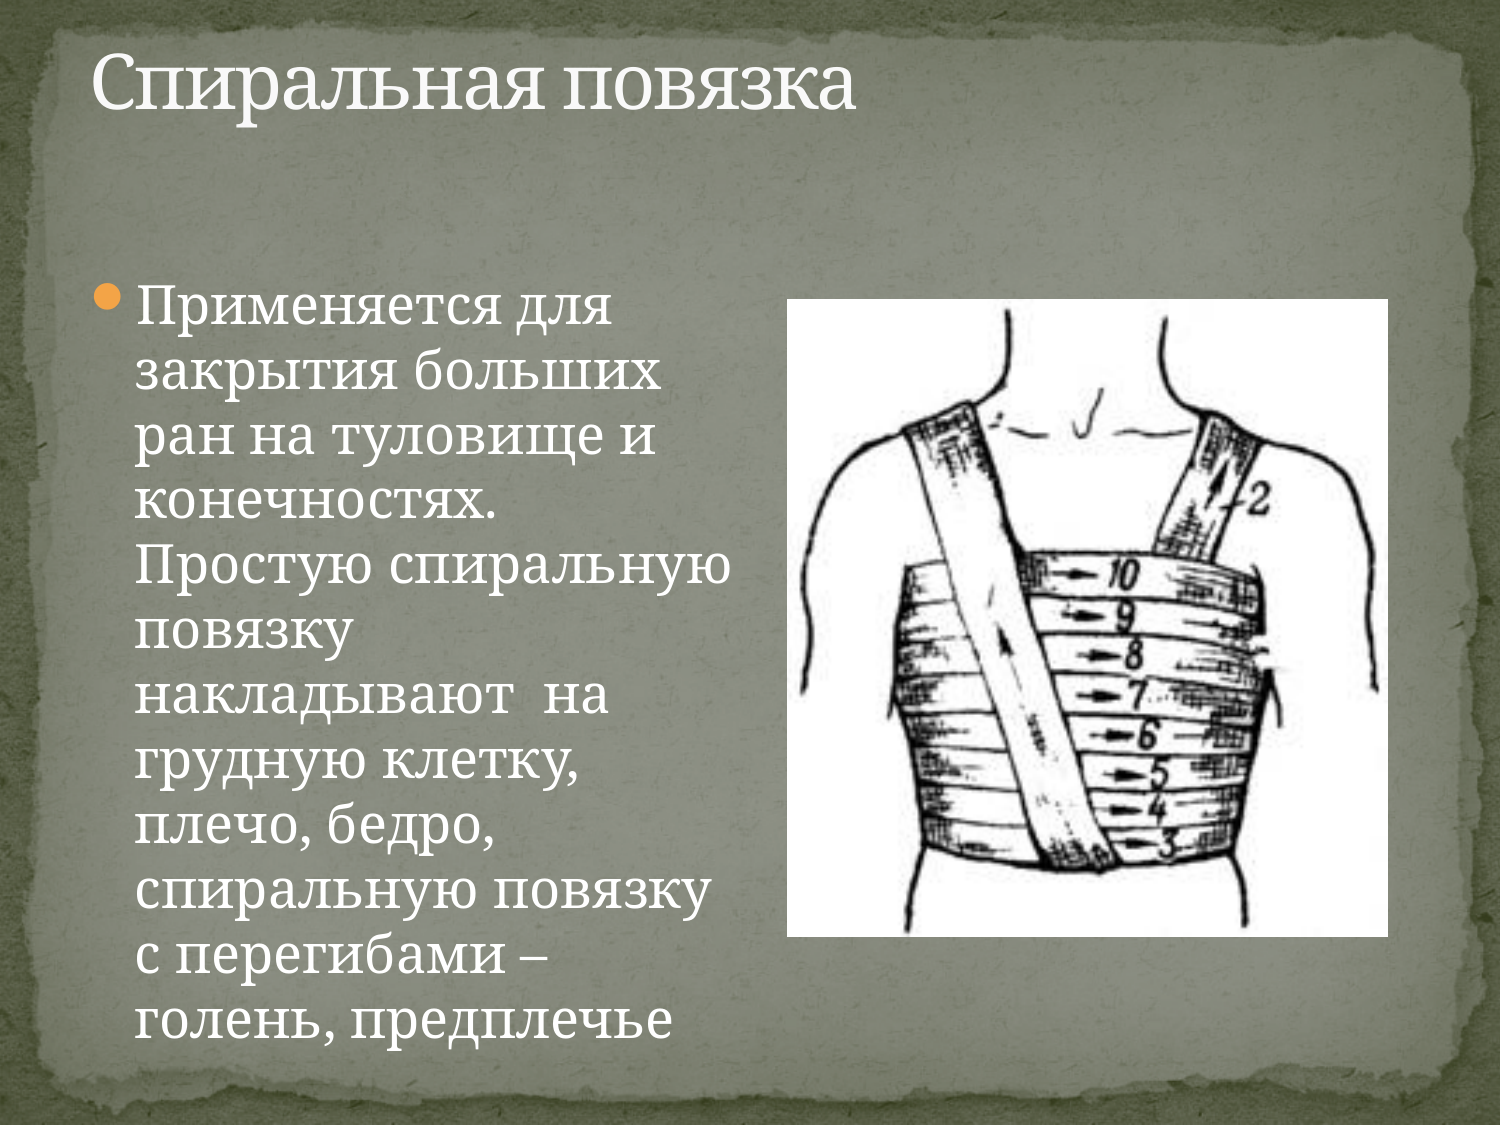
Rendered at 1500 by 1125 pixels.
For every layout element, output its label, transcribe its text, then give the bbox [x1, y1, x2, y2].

picture [787, 299, 1388, 937]
list Применяется для закрытия больших ран на туловище и конечностях. Простую спиральную повязку накладывают на грудную клетку, плечо, бедро, спиральную повязку с перегибами – голень, предплечье [74, 262, 751, 1036]
title Спиральная повязка [74, 24, 1425, 225]
